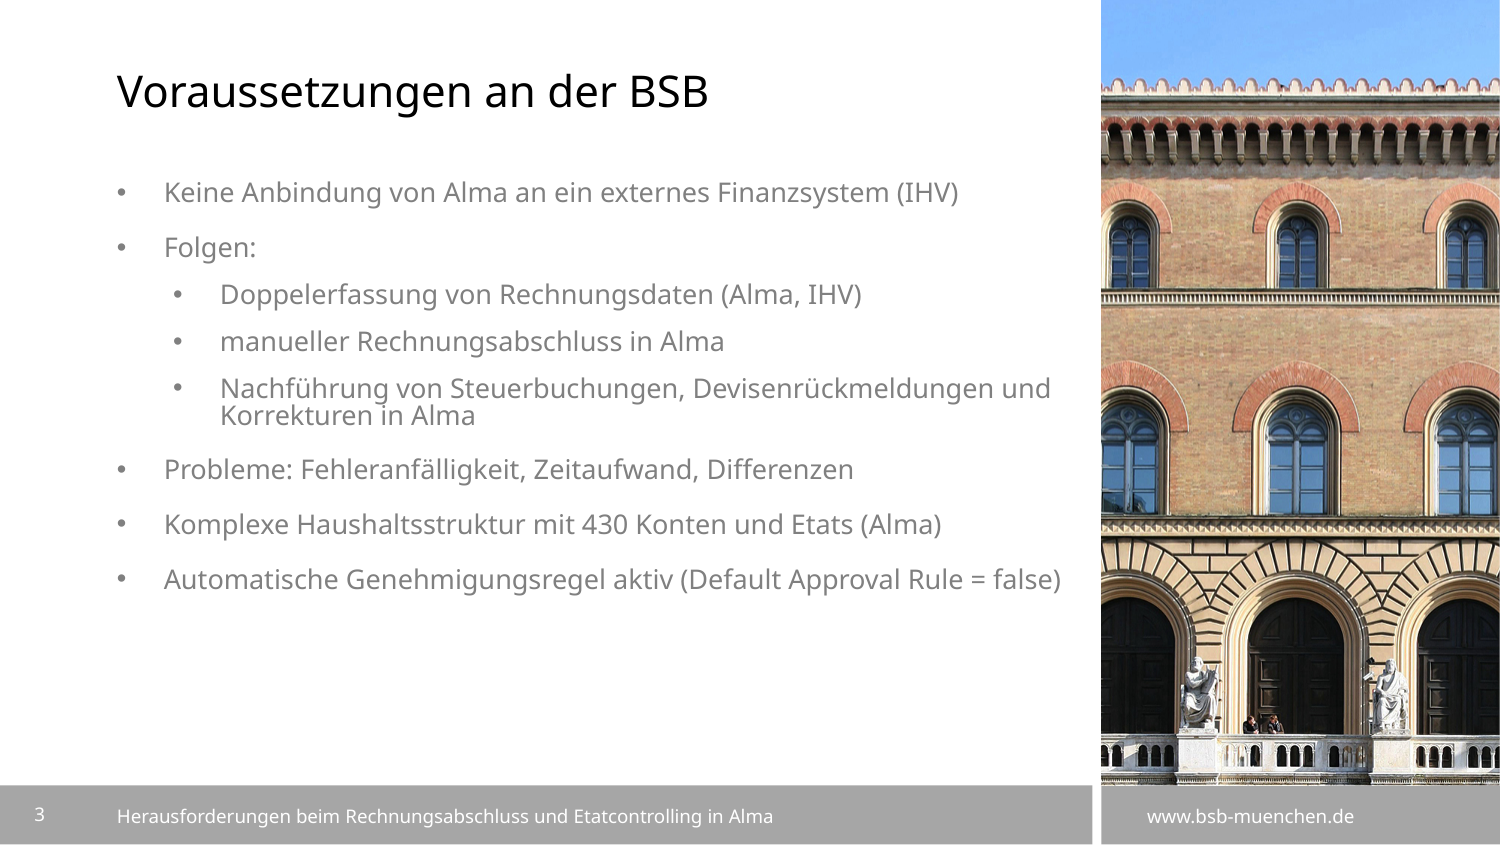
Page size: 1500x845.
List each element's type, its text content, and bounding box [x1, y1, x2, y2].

picture [1101, 0, 1500, 786]
list Keine Anbindung von Alma an ein externes Finanzsystem (IHV) Folgen: Doppelerfassung von Rechnungsdaten (Alma, IHV) manueller Rechnungsabschluss in Alma Nachführung von Steuerbuchungen, Devisenrückmeldungen und Korrekturen in Alma Probleme: Fehleranfälligkeit, Zeitaufwand, Differenzen Komplexe Haushaltsstruktur mit 430 Konten und Etats (Alma) Automatische Genehmigungsregel aktiv (Default Approval Rule = false) [116, 181, 1087, 757]
title Voraussetzungen an der BSB [116, 69, 1087, 120]
footer Herausforderungen beim Rechnungsabschluss und Etatcontrolling in Alma [117, 793, 922, 839]
slide_number 3 [34, 793, 117, 839]
